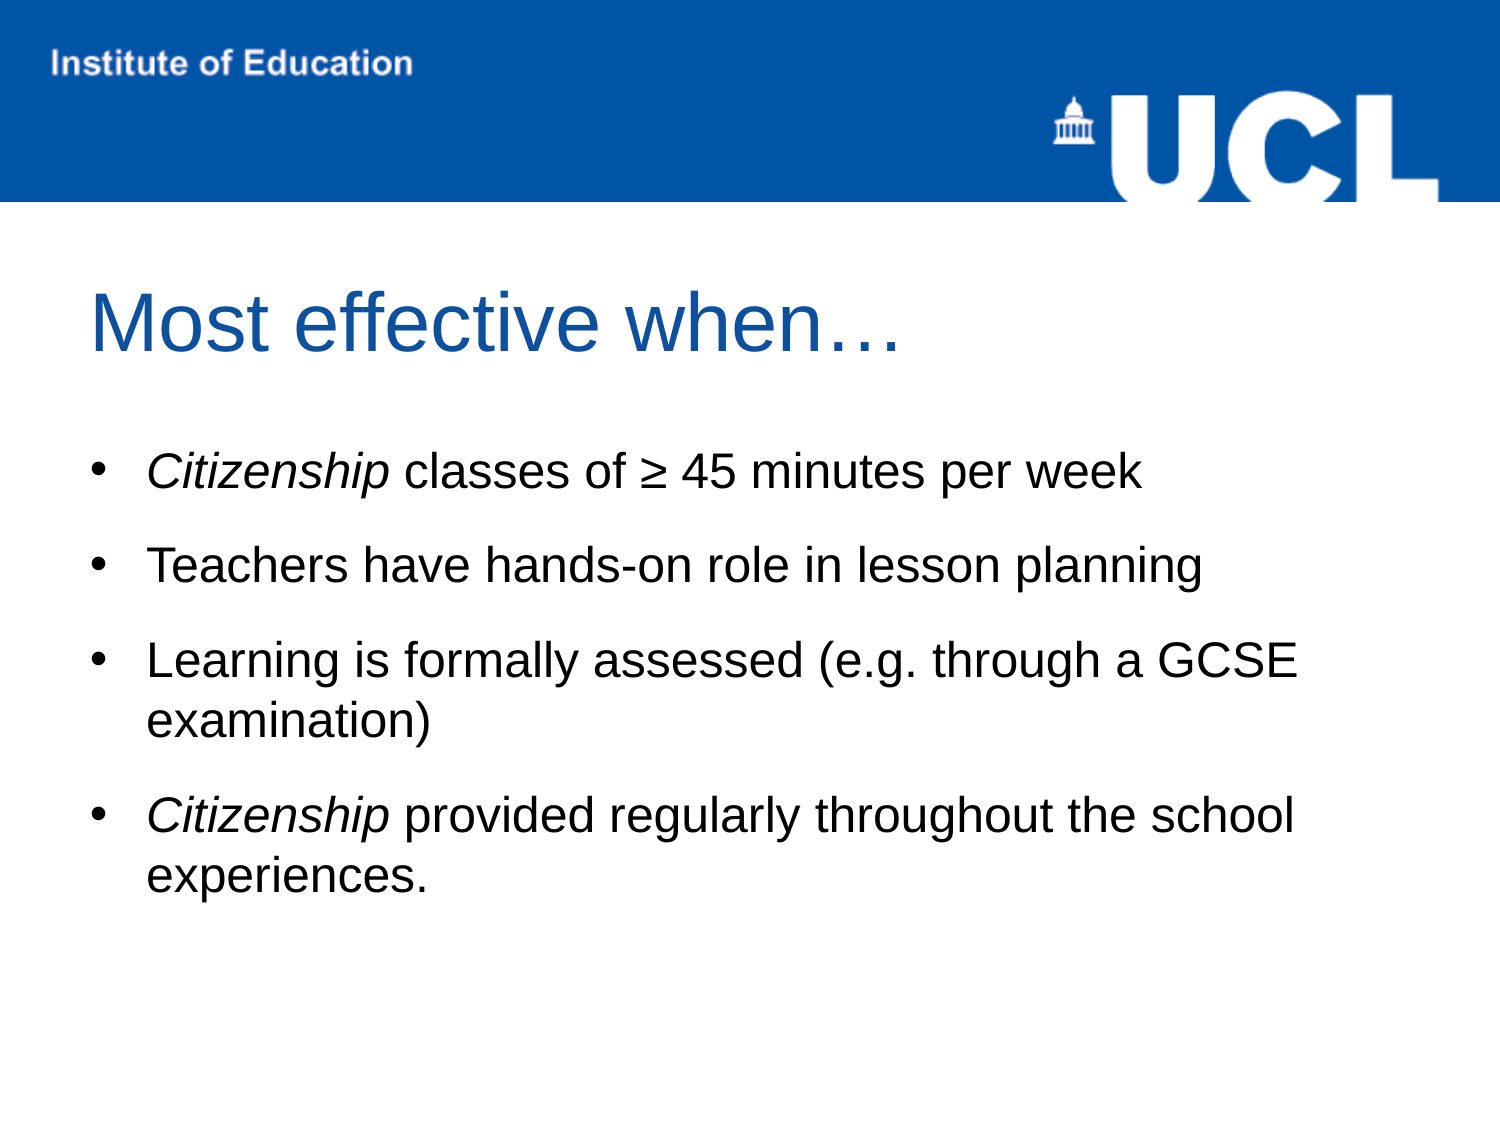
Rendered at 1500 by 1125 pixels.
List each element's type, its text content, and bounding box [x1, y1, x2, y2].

list Citizenship classes of ≥ 45 minutes per week Teachers have hands-on role in lesson planning Learning is formally assessed (e.g. through a GCSE examination) Citizenship provided regularly throughout the school experiences. [75, 430, 1425, 1005]
title Most effective when… [75, 260, 1425, 408]
picture [0, 0, 1500, 202]
